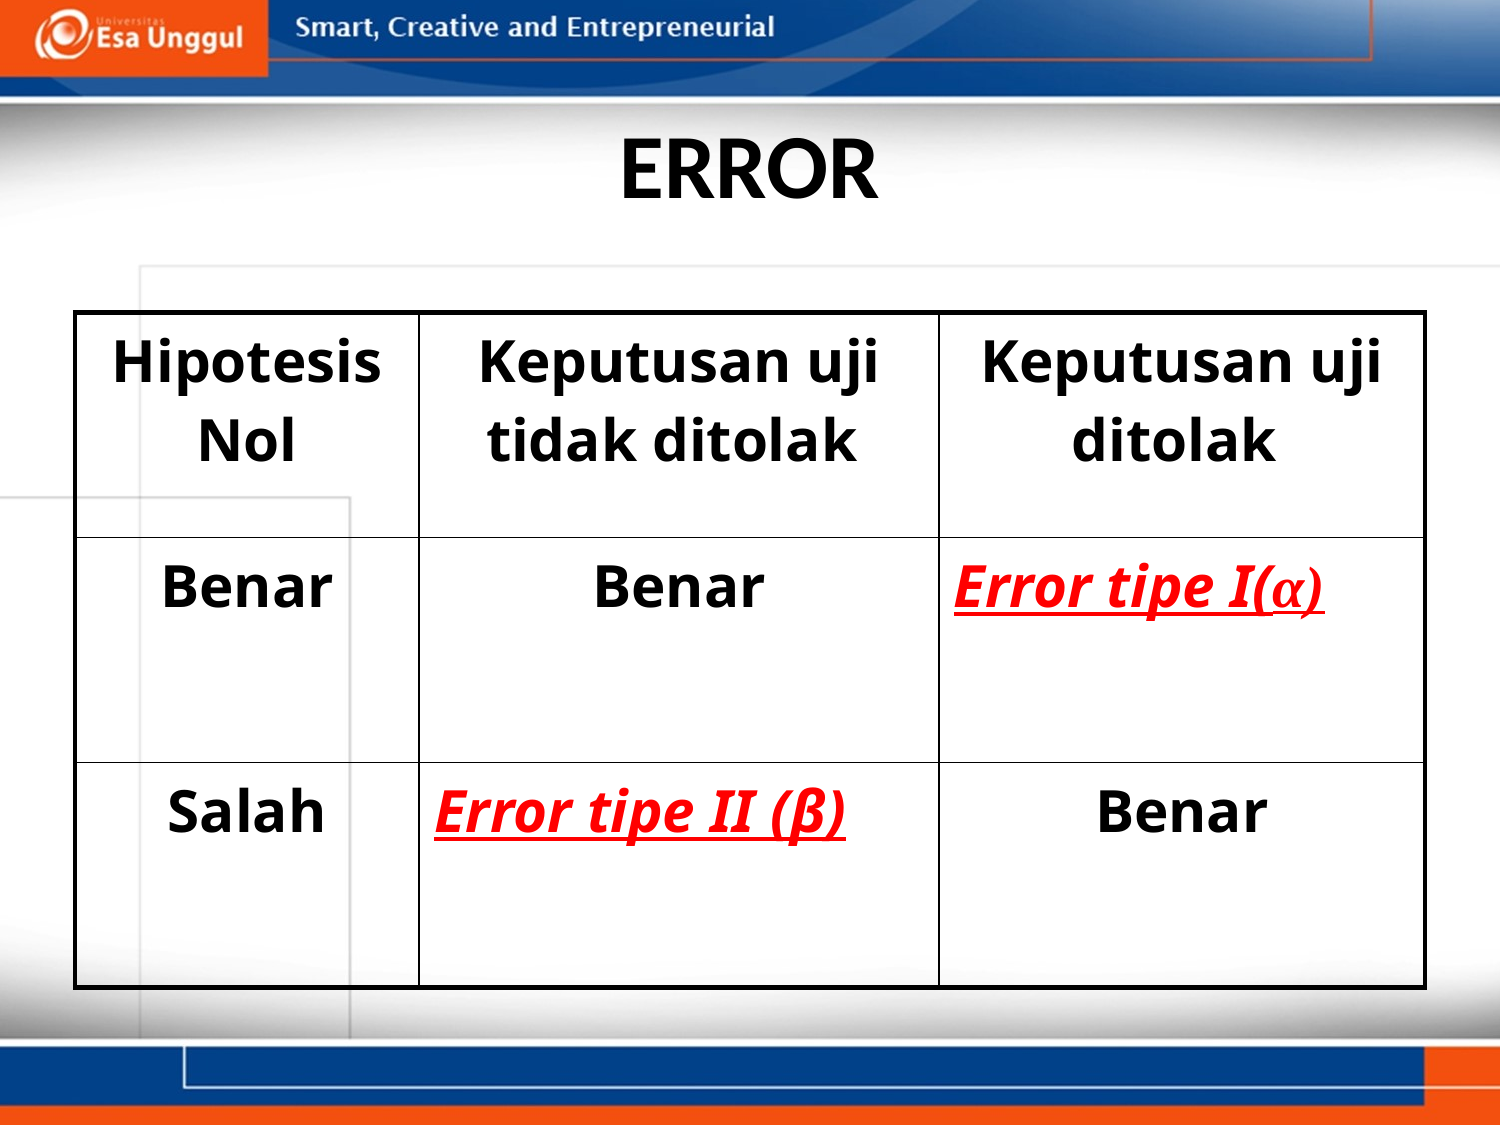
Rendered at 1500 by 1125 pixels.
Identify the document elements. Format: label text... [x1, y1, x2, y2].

picture [0, 0, 1500, 1125]
table_cell Salah [77, 763, 418, 985]
table_header Hipotesis Nol [77, 315, 418, 537]
table_header Keputusan uji tidak ditolak [420, 315, 938, 537]
table_cell Error tipe II (β) [420, 763, 938, 985]
table_cell Benar [420, 538, 938, 762]
table_cell Benar [77, 538, 418, 762]
title ERROR [75, 47, 1425, 275]
table_cell Benar [940, 763, 1423, 985]
table_cell Error tipe I(α) [940, 538, 1423, 762]
table_header Keputusan uji ditolak [940, 315, 1423, 537]
